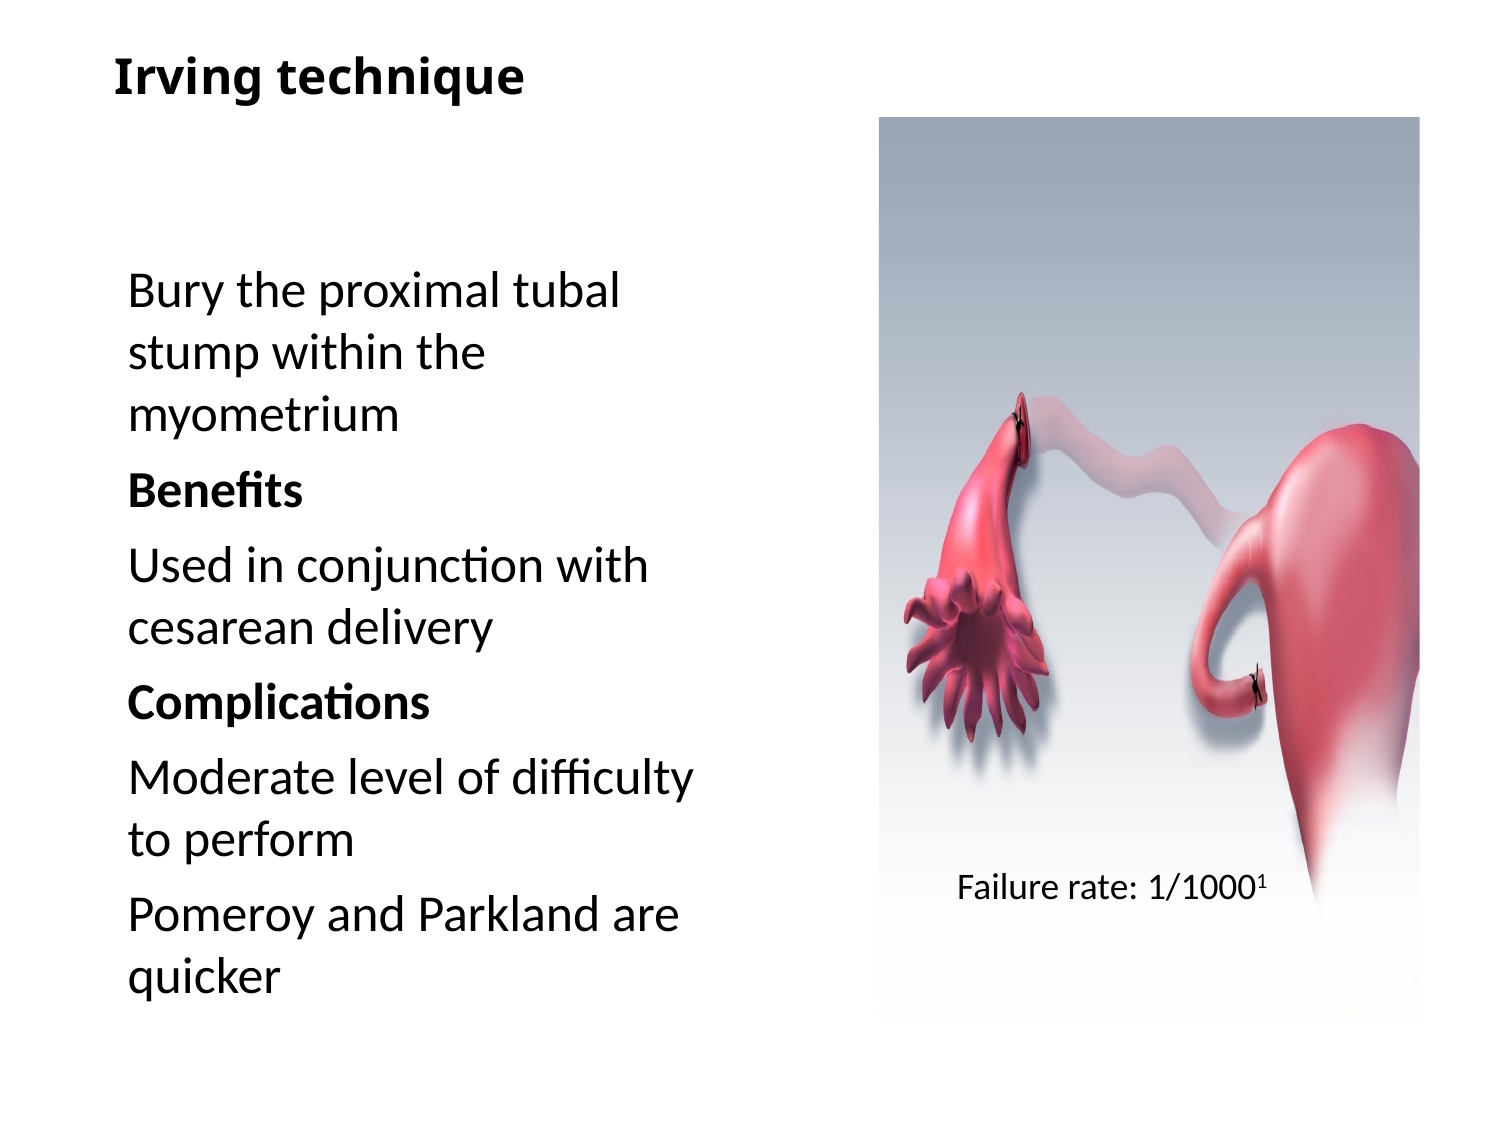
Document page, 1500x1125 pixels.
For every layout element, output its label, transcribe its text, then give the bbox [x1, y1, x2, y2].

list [878, 116, 1421, 1020]
list Bury the proximal tubal stump within the myometrium Benefits Used in conjunction with cesarean delivery Complications Moderate level of difficulty to perform Pomeroy and Parkland are quicker [112, 200, 728, 1019]
title Irving technique [99, 37, 1375, 113]
